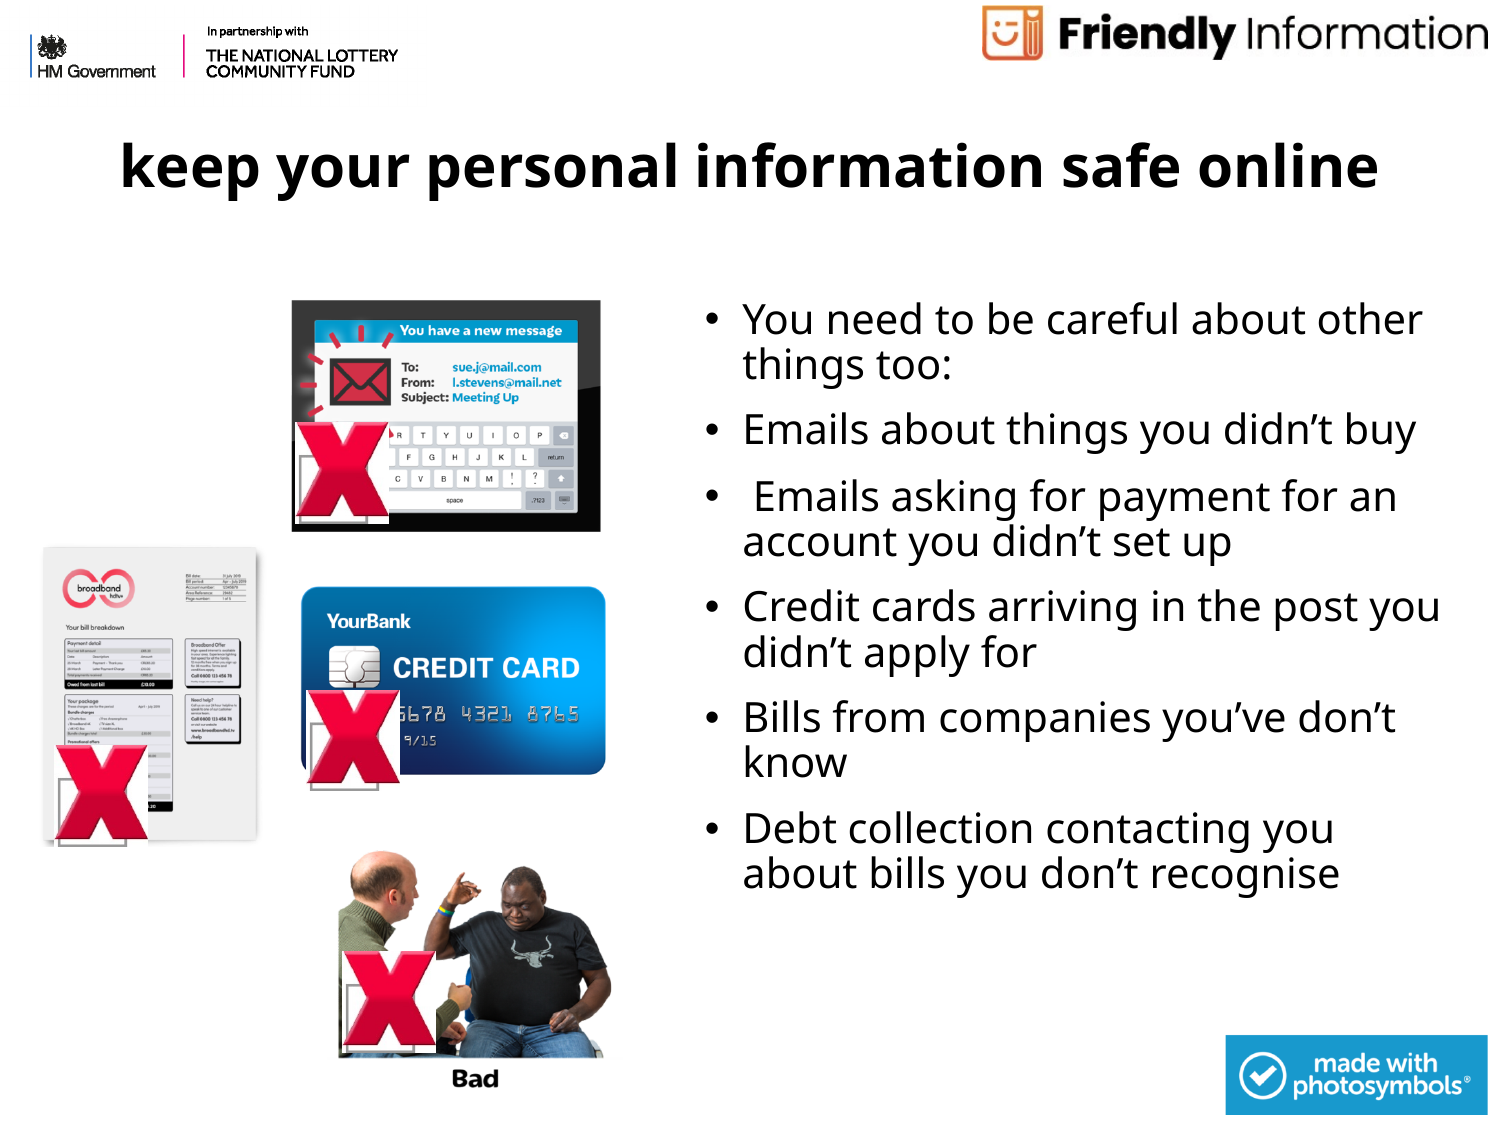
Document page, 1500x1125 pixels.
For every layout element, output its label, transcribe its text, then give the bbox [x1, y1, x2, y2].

list You need to be careful about other things too: Emails about things you didn’t buy Emails asking for payment for an account you didn’t set up Credit cards arriving in the post you didn’t apply for Bills from companies you’ve don’t know Debt collection contacting you about bills you don’t recognise [689, 290, 1471, 1053]
title keep your personal information safe online [103, 59, 1397, 278]
picture [981, 5, 1488, 61]
picture [1225, 1034, 1488, 1115]
picture [6, 281, 623, 1102]
picture [0, 5, 427, 107]
